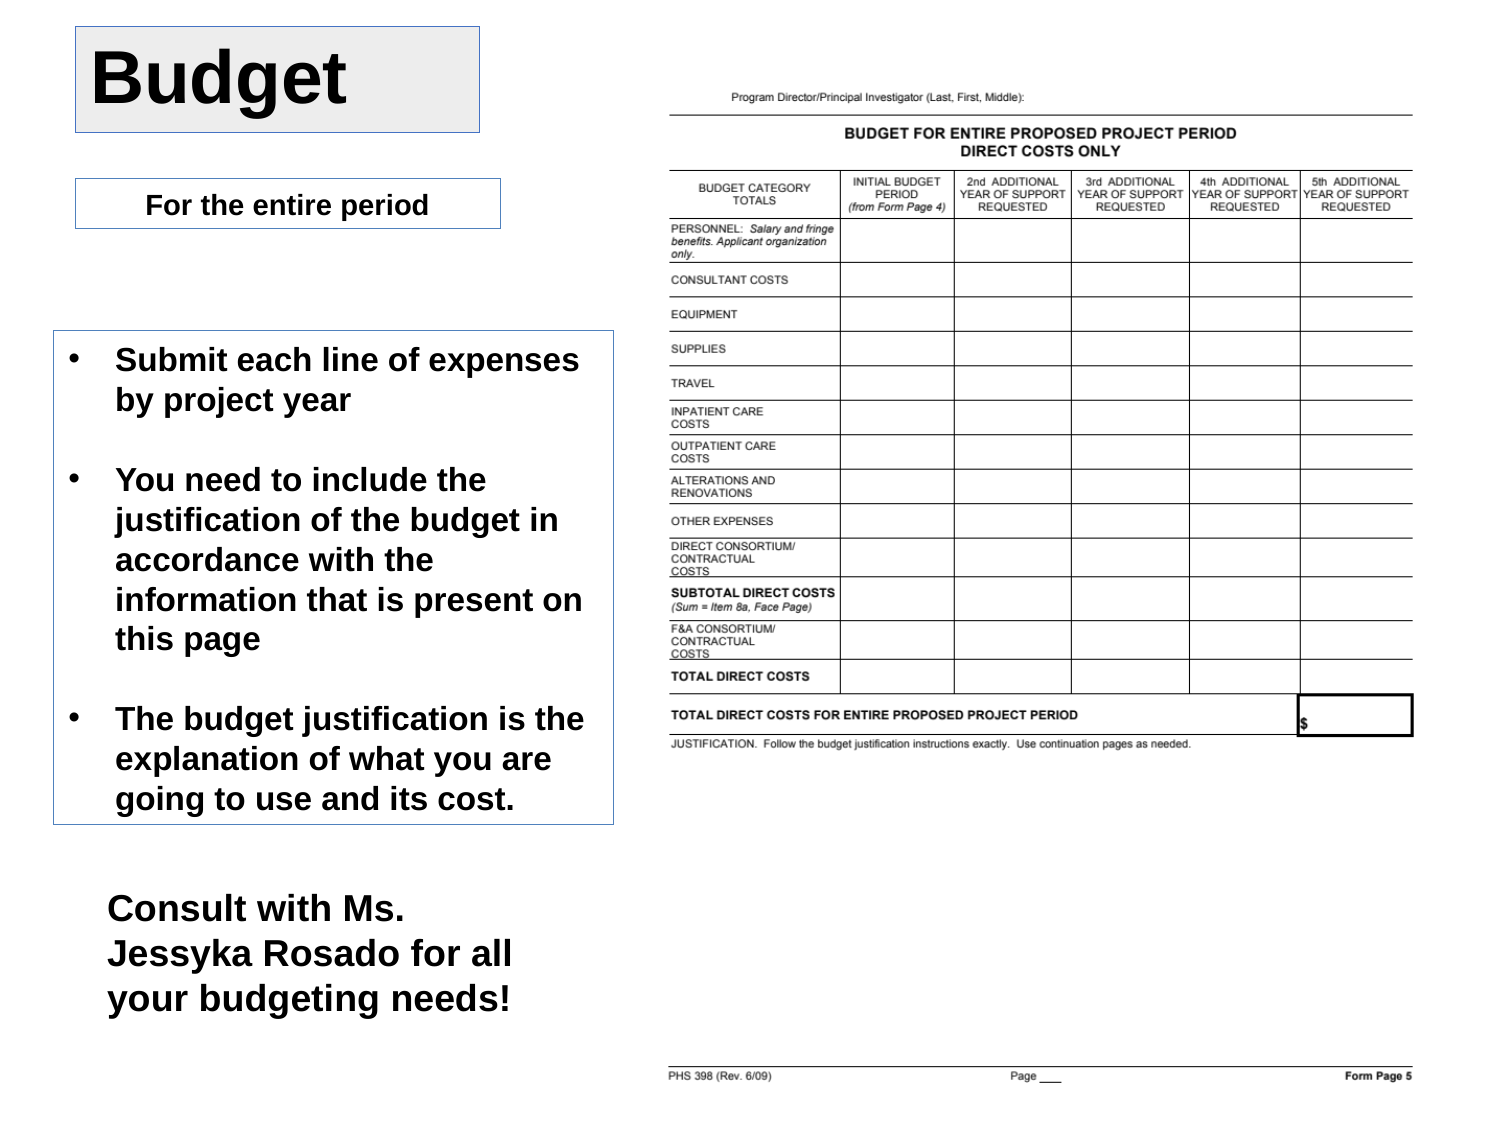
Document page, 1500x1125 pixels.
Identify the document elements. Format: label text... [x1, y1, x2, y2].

text_box For the entire period [75, 178, 501, 229]
text_box Submit each line of expenses by project year You need to include the justification of the budget in accordance with the information that is present on this page The budget justification is the explanation of what you are going to use and its cost. [53, 330, 613, 825]
title Budget [75, 26, 480, 133]
picture [613, 30, 1464, 1125]
text_box Consult with Ms. Jessyka Rosado for all your budgeting needs! [92, 876, 547, 1027]
